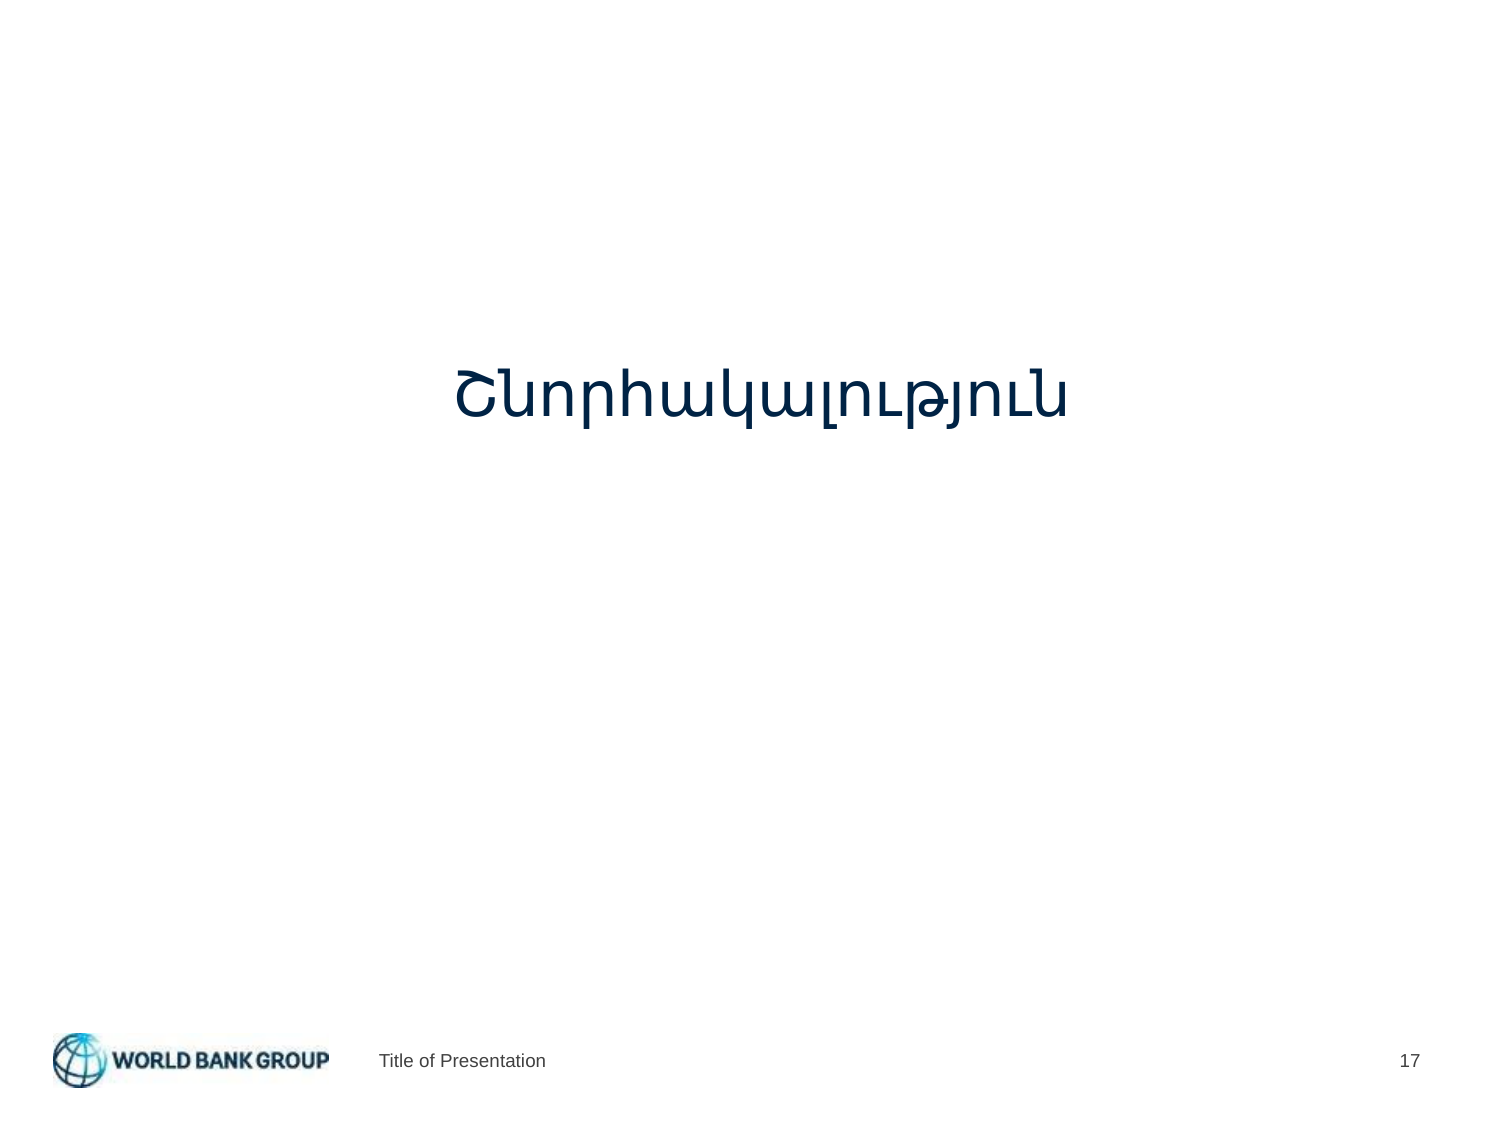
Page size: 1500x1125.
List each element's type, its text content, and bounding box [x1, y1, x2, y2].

slide_number 17 [1399, 1043, 1447, 1079]
footer Title of Presentation [378, 1043, 1127, 1079]
picture [53, 1033, 329, 1088]
title Շնորհակալություն [65, 337, 1459, 433]
